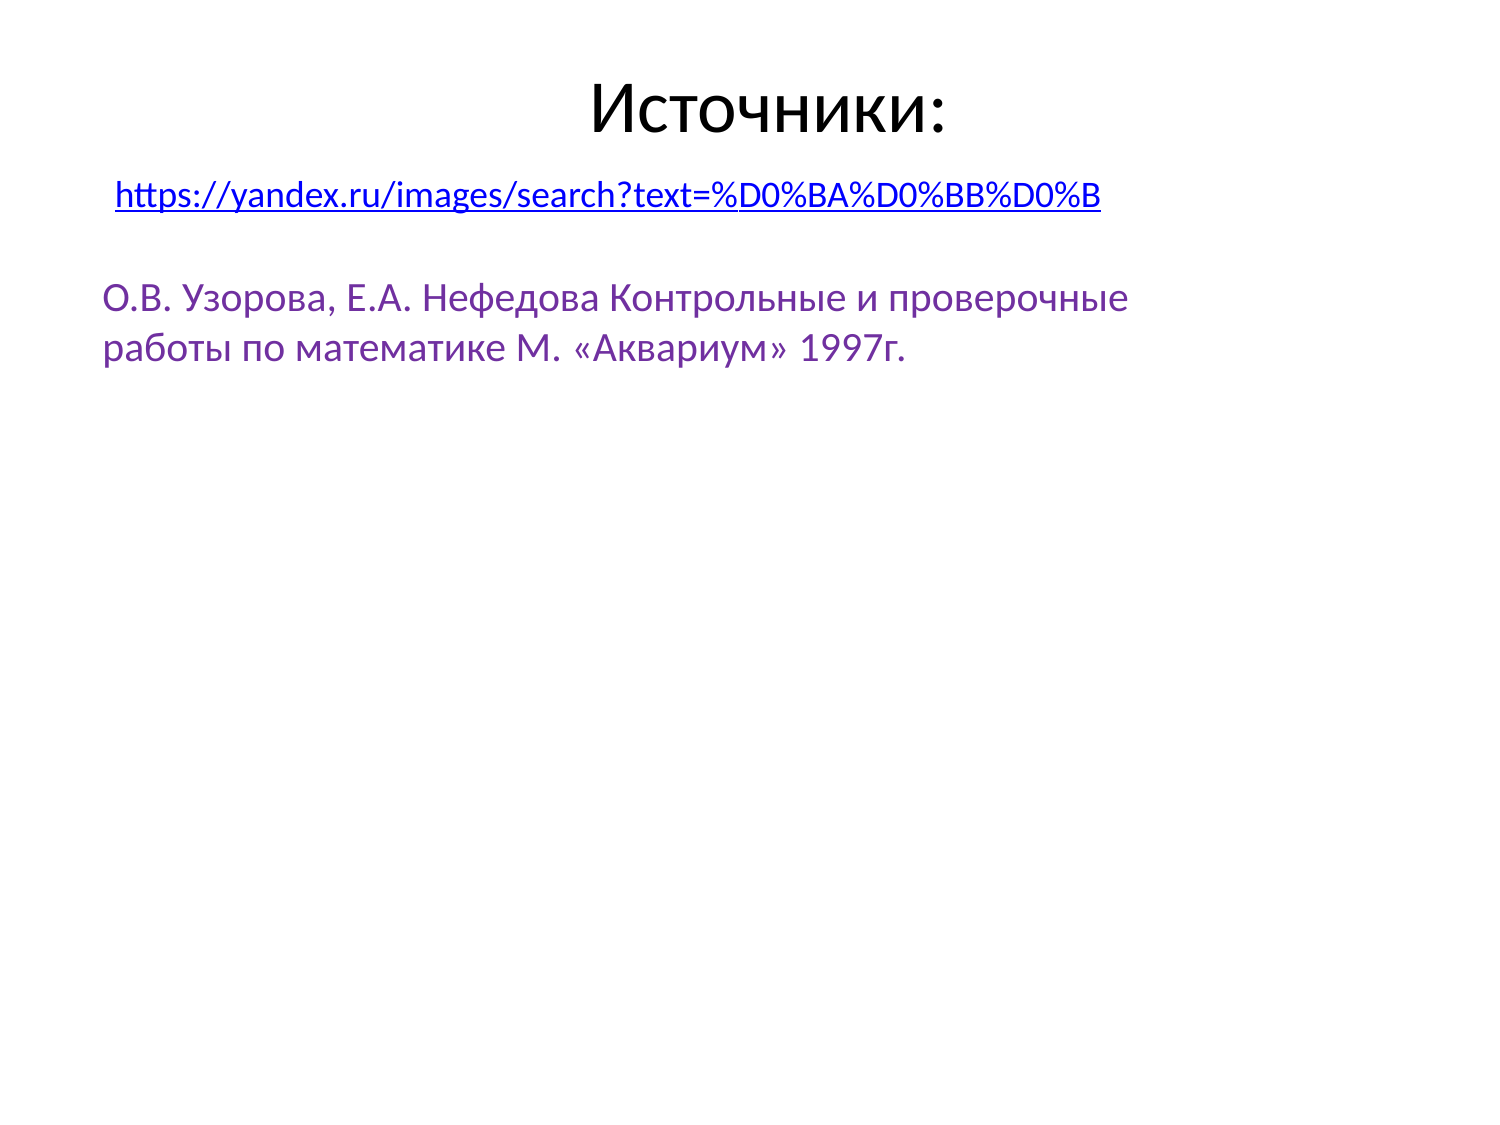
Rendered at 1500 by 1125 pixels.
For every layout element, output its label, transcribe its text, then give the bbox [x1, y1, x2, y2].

text_box Источники: [575, 49, 1225, 155]
text_box https://yandex.ru/images/search?text=%D0%BA%D0%BB%D0%B [99, 162, 1125, 262]
text_box О.В. Узорова, Е.А. Нефедова Контрольные и проверочные работы по математике М. «Аквариум» 1997г. [87, 262, 1150, 378]
